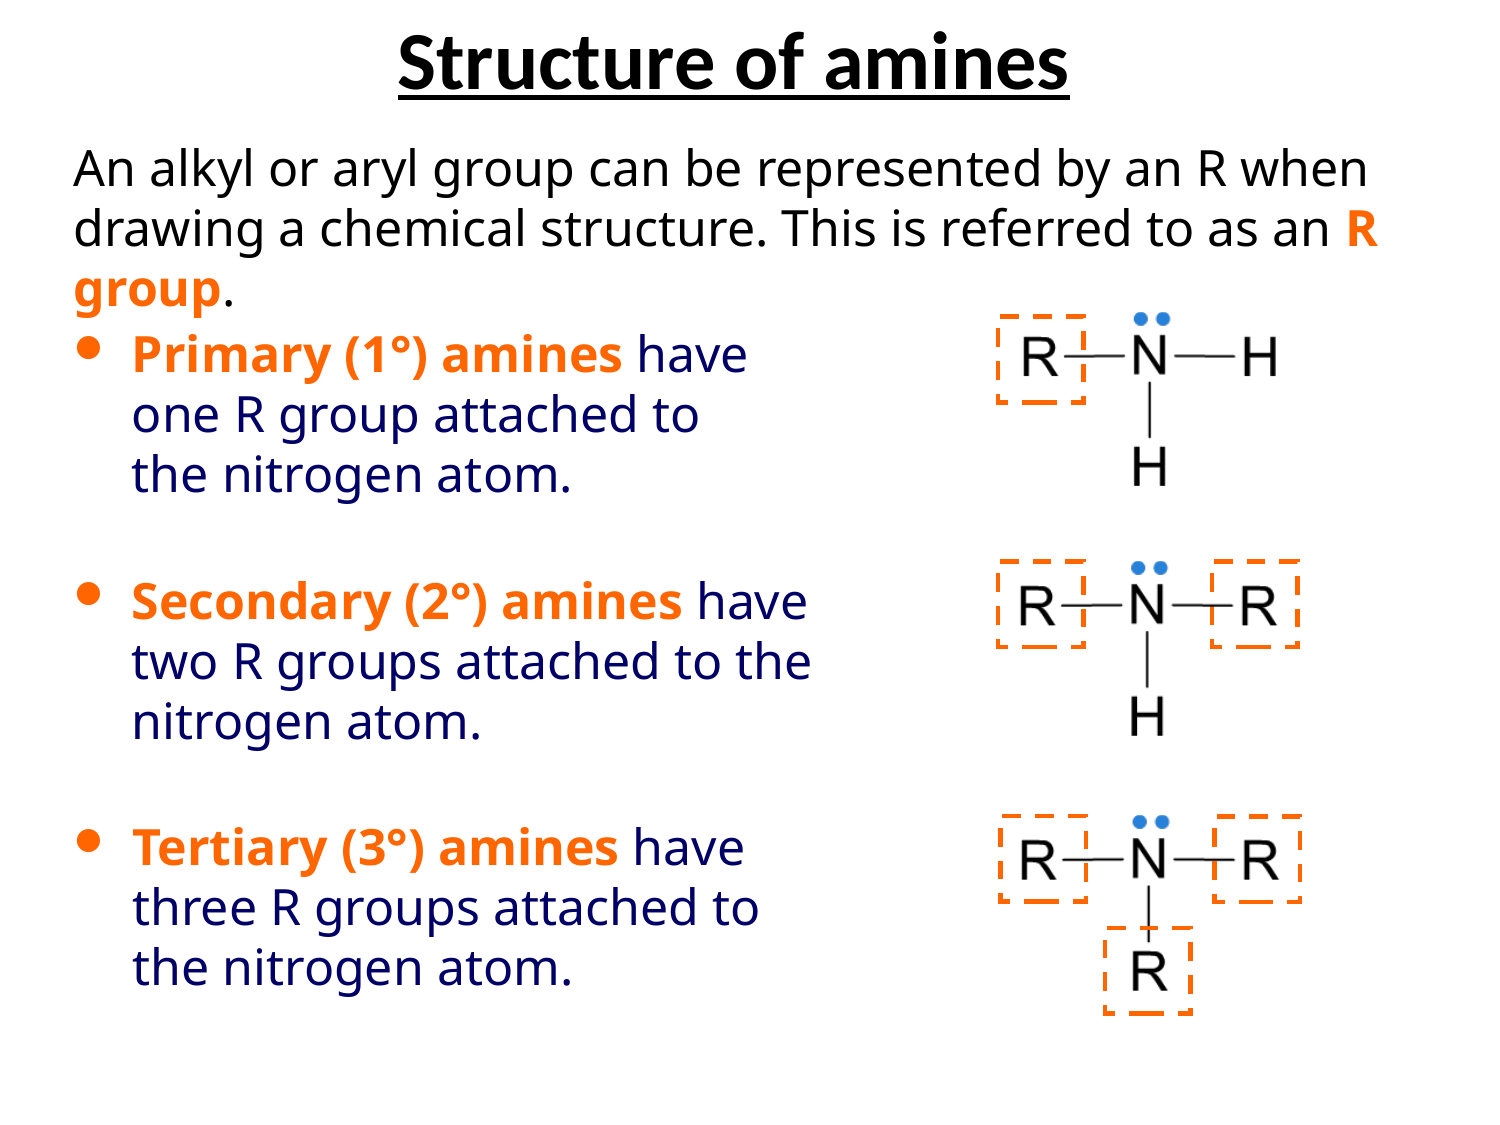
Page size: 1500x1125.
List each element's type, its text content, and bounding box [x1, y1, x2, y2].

text_box [1287, 816, 1300, 903]
text_box [998, 316, 1011, 403]
title Structure of amines [58, 0, 1409, 114]
text_box Secondary (2°) amines have two R groups attached to the nitrogen atom. [58, 561, 846, 757]
text_box [1000, 816, 1009, 902]
text_box An alkyl or aryl group can be represented by an R when drawing a chemical structure. This is referred to as an R group. [58, 128, 1500, 324]
picture [1013, 815, 1285, 1007]
text_box [1283, 561, 1298, 648]
picture [1012, 561, 1283, 752]
picture [1015, 312, 1285, 503]
text_box Primary (1°) amines have one R group attached to the nitrogen atom. [58, 315, 793, 511]
text_box Tertiary (3°) amines have three R groups attached to the nitrogen atom. [58, 808, 799, 1004]
text_box [997, 561, 1011, 648]
